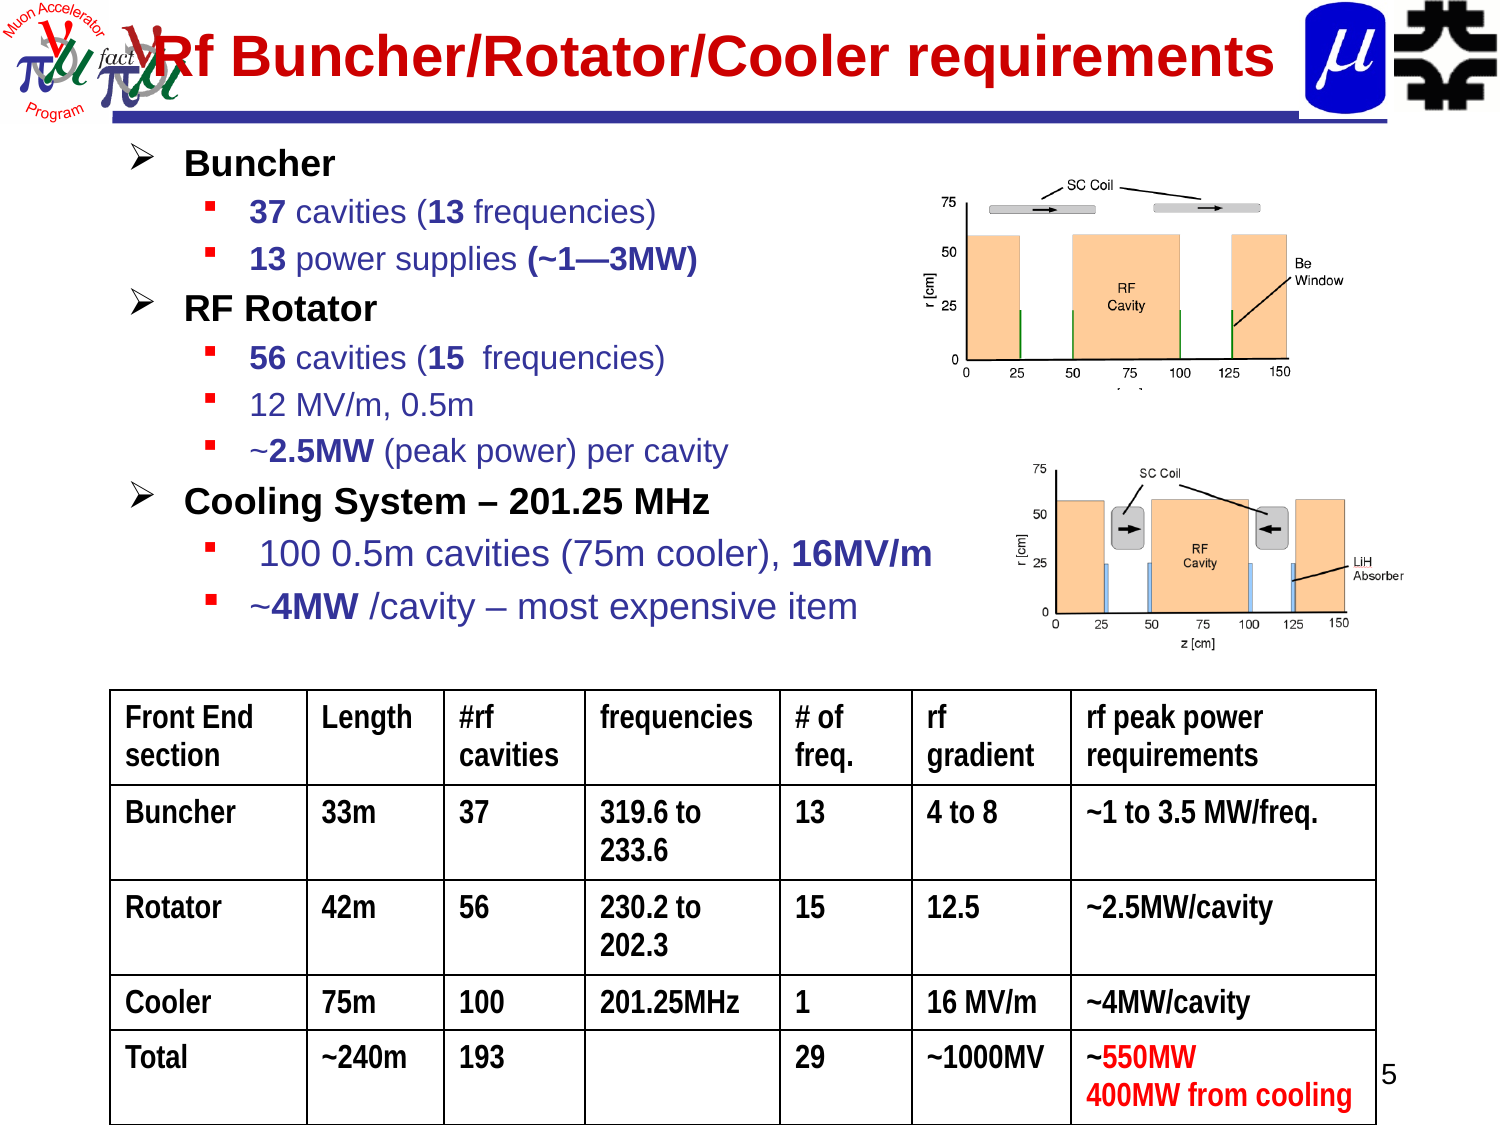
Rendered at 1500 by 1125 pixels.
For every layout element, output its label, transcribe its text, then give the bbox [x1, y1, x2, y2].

table_cell Rotator [111, 881, 306, 974]
table_header Length [308, 691, 443, 784]
picture [916, 162, 1372, 390]
table_cell ~4MW/cavity [1072, 976, 1375, 1029]
table_cell 319.6 to 233.6 [586, 786, 779, 879]
table_cell 42m [308, 881, 443, 974]
table_header Front End section [111, 691, 306, 784]
picture [1299, 0, 1500, 119]
table_cell 230.2 to 202.3 [586, 881, 779, 974]
table_cell Cooler [111, 976, 306, 1029]
table_cell ~1000MV [913, 1031, 1070, 1124]
table_cell 15 [781, 881, 911, 974]
table_cell 193 [445, 1031, 584, 1124]
table_cell Buncher [111, 786, 306, 879]
table_header rf gradient [913, 691, 1070, 784]
table_cell 29 [781, 1031, 911, 1124]
table_cell ~240m [308, 1031, 443, 1124]
table_header frequencies [586, 691, 779, 784]
list Buncher 37 cavities (13 frequencies) 13 power supplies (~1—3MW) RF Rotator 56 cavities (15 frequencies) 12 MV/m, 0.5m ~2.5MW (peak power) per cavity Cooling System – 201.25 MHz 100 0.5m cavities (75m cooler), 16MV/m ~4MW /cavity – most expensive item [112, 676, 1388, 1038]
table_cell 4 to 8 [913, 786, 1070, 879]
table_cell 201.25MHz [586, 976, 779, 1029]
table_cell 75m [308, 976, 443, 1029]
table_cell ~2.5MW/cavity [1072, 881, 1375, 974]
table_cell 56 [445, 881, 584, 974]
table_cell ~1 to 3.5 MW/freq. [1072, 786, 1375, 879]
list Buncher 37 cavities (13 frequencies) 13 power supplies (~1—3MW) RF Rotator 56 cavities (15 frequencies) 12 MV/m, 0.5m ~2.5MW (peak power) per cavity Cooling System – 201.25 MHz 100 0.5m cavities (75m cooler), 16MV/m ~4MW /cavity – most expensive item [112, 450, 1388, 674]
table_header rf peak power requirements [1072, 691, 1375, 784]
table_cell [586, 1031, 779, 1124]
table_cell 1 [781, 976, 911, 1029]
table_cell 16 MV/m [913, 976, 1070, 1029]
table_header # of freq. [781, 691, 911, 784]
list Buncher 37 cavities (13 frequencies) 13 power supplies (~1—3MW) RF Rotator 56 cavities (15 frequencies) 12 MV/m, 0.5m ~2.5MW (peak power) per cavity Cooling System – 201.25 MHz 100 0.5m cavities (75m cooler), 16MV/m ~4MW /cavity – most expensive item [112, 131, 1388, 449]
table_cell 37 [445, 786, 584, 879]
table_cell Total [111, 1031, 306, 1124]
table_cell 100 [445, 976, 584, 1029]
slide_number 5 [1377, 1047, 1413, 1125]
table_cell 13 [781, 786, 911, 879]
title Rf Buncher/Rotator/Cooler requirements [110, 0, 1320, 107]
table_cell 33m [308, 786, 443, 879]
table_header #rf cavities [445, 691, 584, 784]
picture [1009, 449, 1415, 653]
table_cell ~550MW 400MW from cooling [1072, 1031, 1375, 1124]
table_cell 12.5 [913, 881, 1070, 974]
picture [0, 0, 186, 124]
